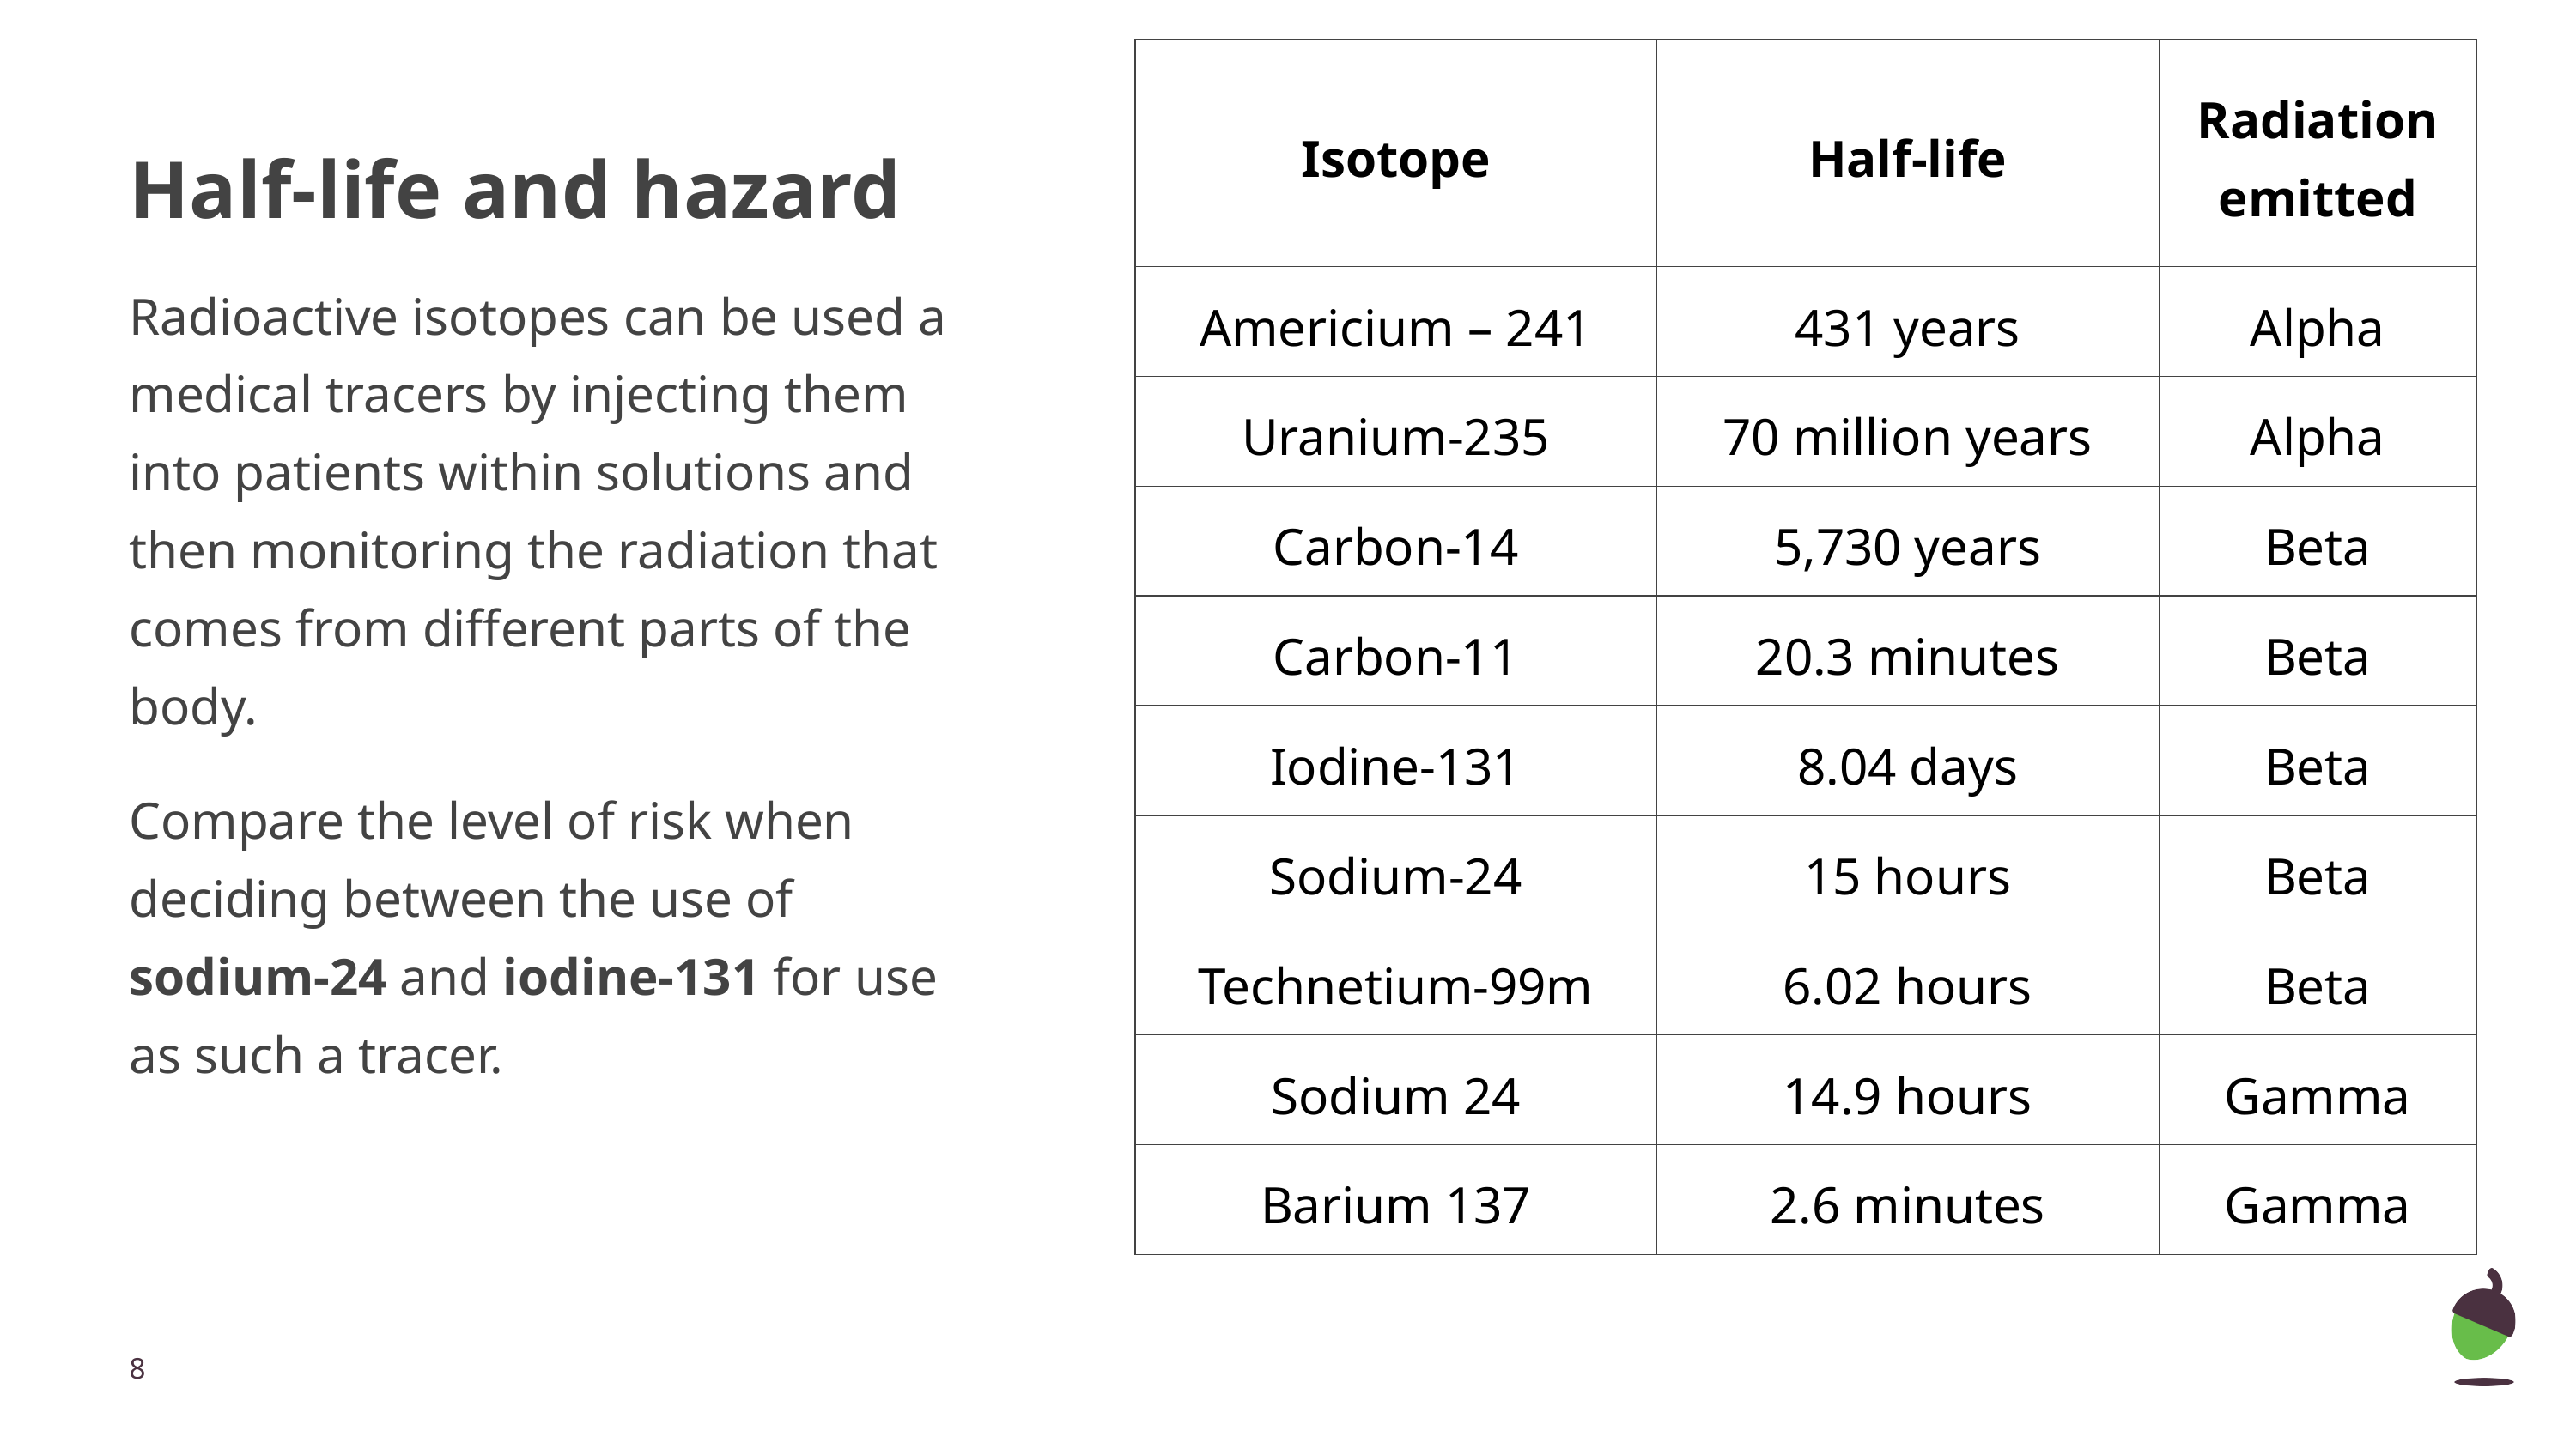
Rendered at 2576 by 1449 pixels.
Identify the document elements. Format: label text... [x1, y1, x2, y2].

table_header Isotope [1136, 40, 1656, 266]
table_cell Beta [2160, 597, 2476, 705]
title Half-life and hazard [129, 124, 1134, 355]
list Radioactive isotopes can be used a medical tracers by injecting them into patients within solutions and then monitoring the radiation that comes from different parts of the body. Compare the level of risk when deciding between the use of sodium-24 and iodine-131 for use as such a tracer. [129, 266, 965, 1245]
table_cell Iodine-131 [1136, 706, 1656, 815]
table_cell 2.6 minutes [1657, 1145, 2159, 1254]
table_cell Beta [2160, 925, 2476, 1034]
table_cell Carbon-14 [1136, 487, 1656, 595]
table_cell Beta [2160, 487, 2476, 595]
table_cell Americium – 241 [1136, 267, 1656, 376]
table_cell Gamma [2160, 1035, 2476, 1144]
table_cell Technetium-99m [1136, 925, 1656, 1034]
table_cell 15 hours [1657, 816, 2159, 925]
table_cell 5,730 years [1657, 487, 2159, 595]
table_cell Carbon-11 [1136, 597, 1656, 705]
table_cell Beta [2160, 816, 2476, 925]
picture [2451, 1268, 2516, 1386]
table_cell 70 million years [1657, 377, 2159, 486]
slide_number ‹#› [129, 1349, 332, 1401]
table_cell Alpha [2160, 377, 2476, 486]
table_cell 14.9 hours [1657, 1035, 2159, 1144]
table_cell Sodium 24 [1136, 1035, 1656, 1144]
table_cell 20.3 minutes [1657, 597, 2159, 705]
table_header Half-life [1657, 40, 2159, 266]
table_cell Uranium-235 [1136, 377, 1656, 486]
table_cell Gamma [2160, 1145, 2476, 1254]
table_header Radiation emitted [2160, 40, 2476, 266]
table_cell Alpha [2160, 267, 2476, 376]
table_cell 6.02 hours [1657, 925, 2159, 1034]
table_cell Barium 137 [1136, 1145, 1656, 1254]
table_cell 431 years [1657, 267, 2159, 376]
table_cell Beta [2160, 706, 2476, 815]
table_cell 8.04 days [1657, 706, 2159, 815]
table_cell Sodium-24 [1136, 816, 1656, 925]
